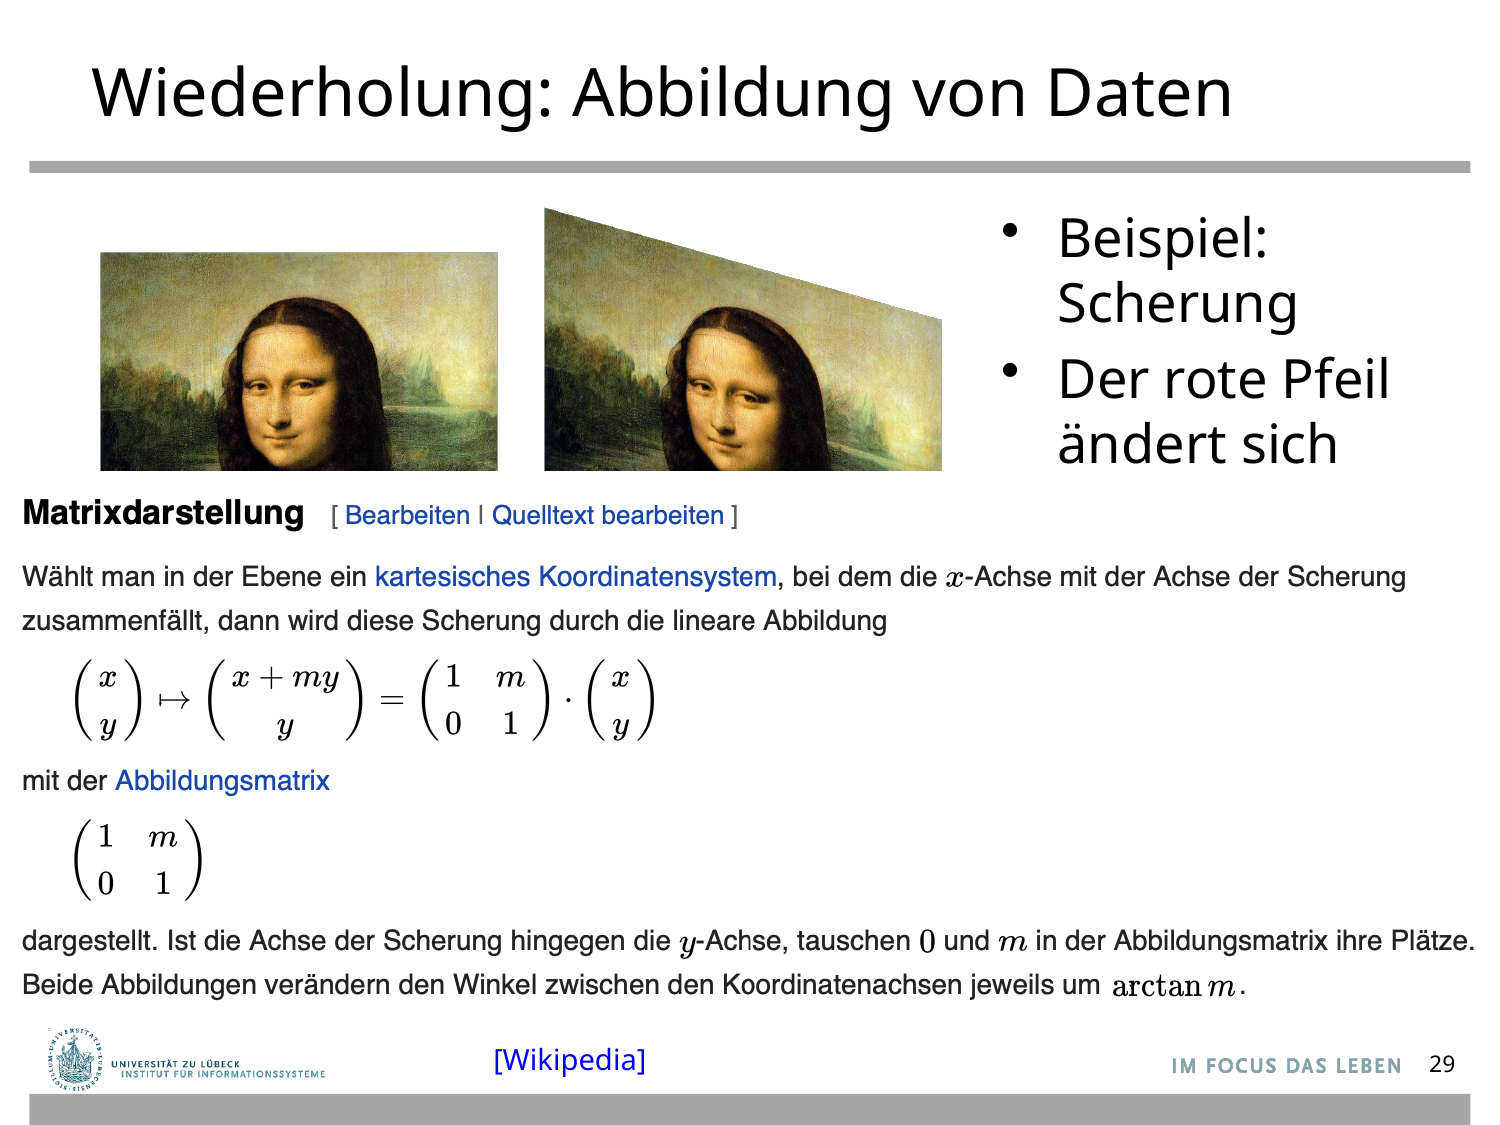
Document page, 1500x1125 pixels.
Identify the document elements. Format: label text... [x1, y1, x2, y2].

slide_number 29 [1305, 1050, 1471, 1083]
picture [1247, 1058, 1305, 1073]
title Wiederholung: Abbildung von Daten [76, 42, 1427, 126]
text_box Beispiel: Scherung Der rote Pfeil ändert sich durch die nicht Eigenvektor [986, 196, 1425, 469]
text_box [Wikipedia] [478, 1033, 1247, 1084]
picture [0, 196, 1500, 1019]
